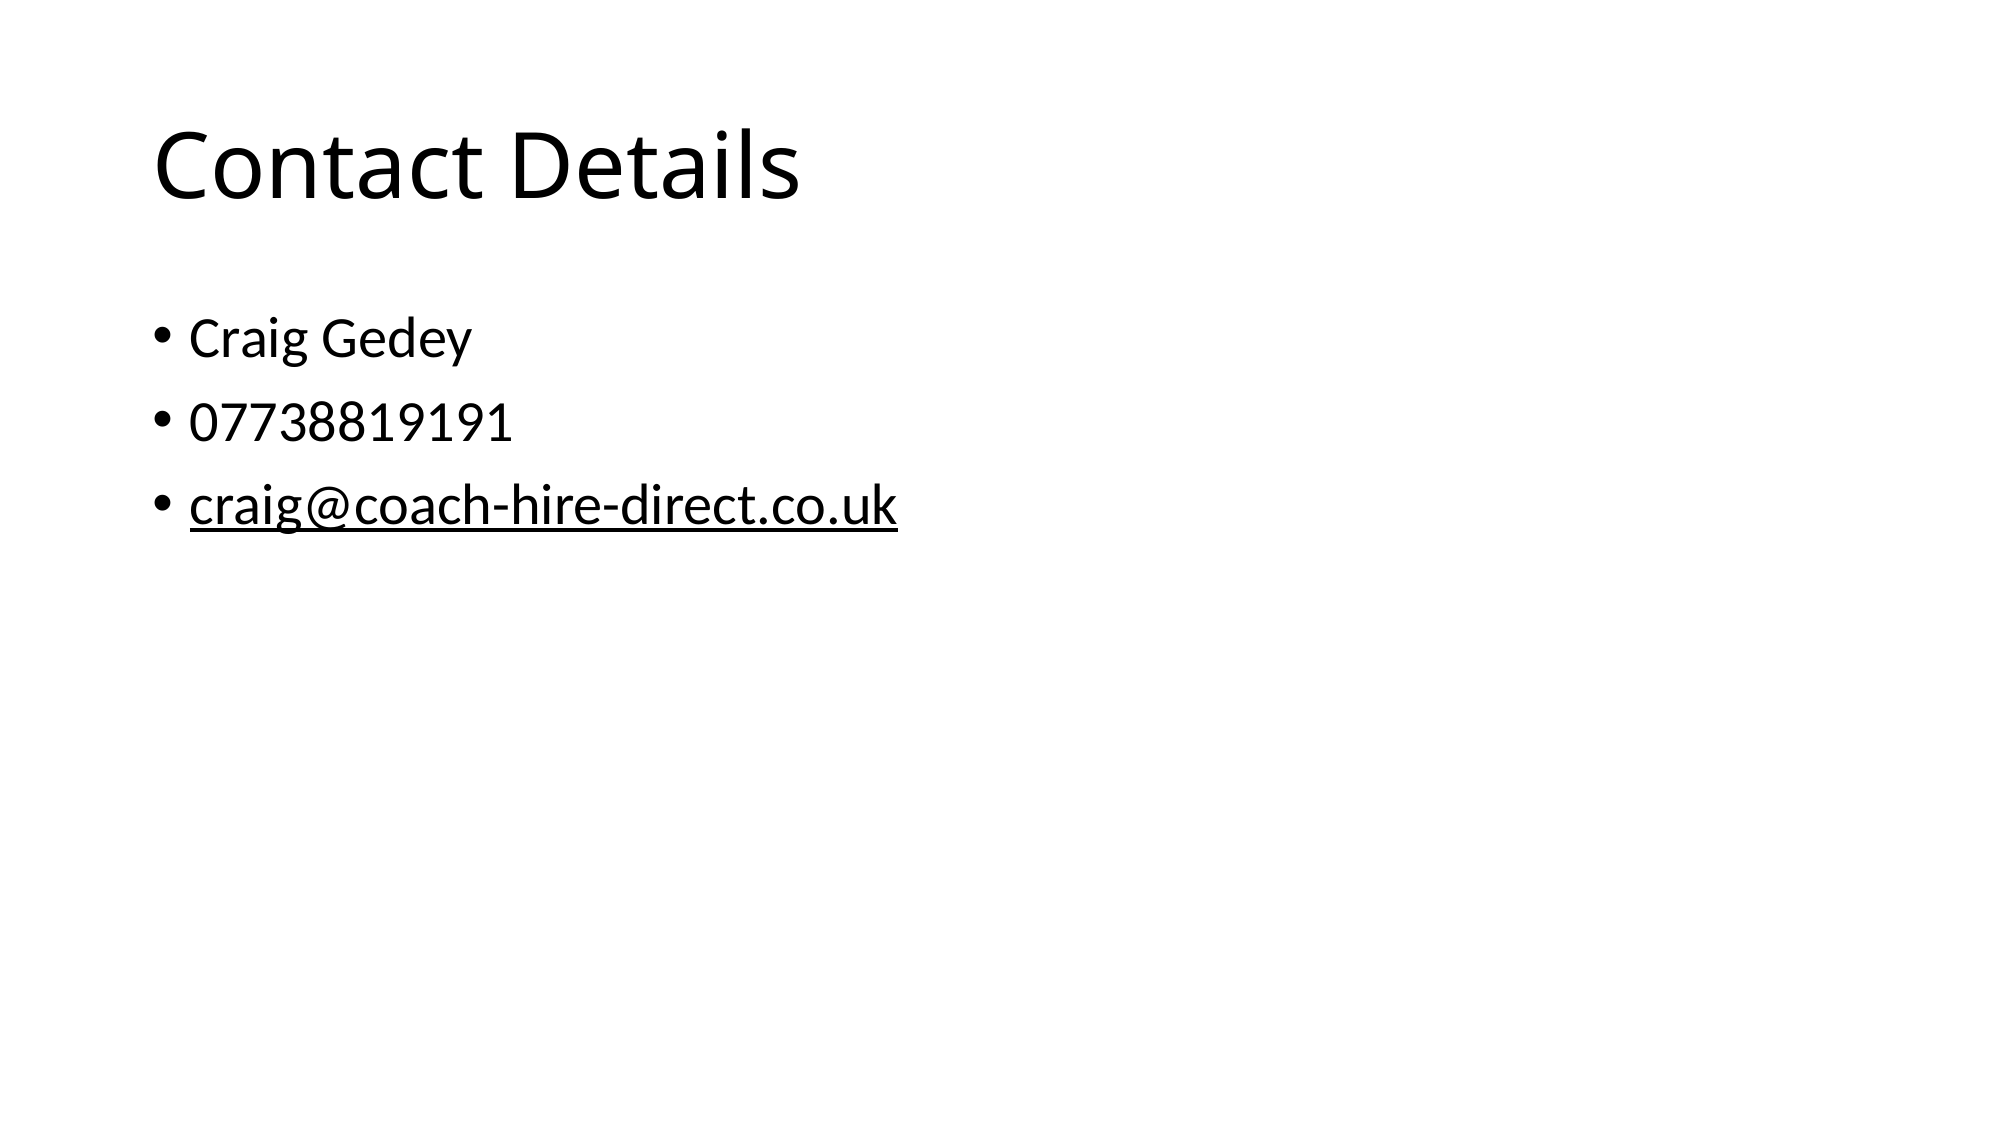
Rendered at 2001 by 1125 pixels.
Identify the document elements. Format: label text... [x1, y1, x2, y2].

list Craig Gedey 07738819191 craig@coach-hire-direct.co.uk [137, 299, 1863, 1014]
title Contact Details [137, 59, 1863, 278]
